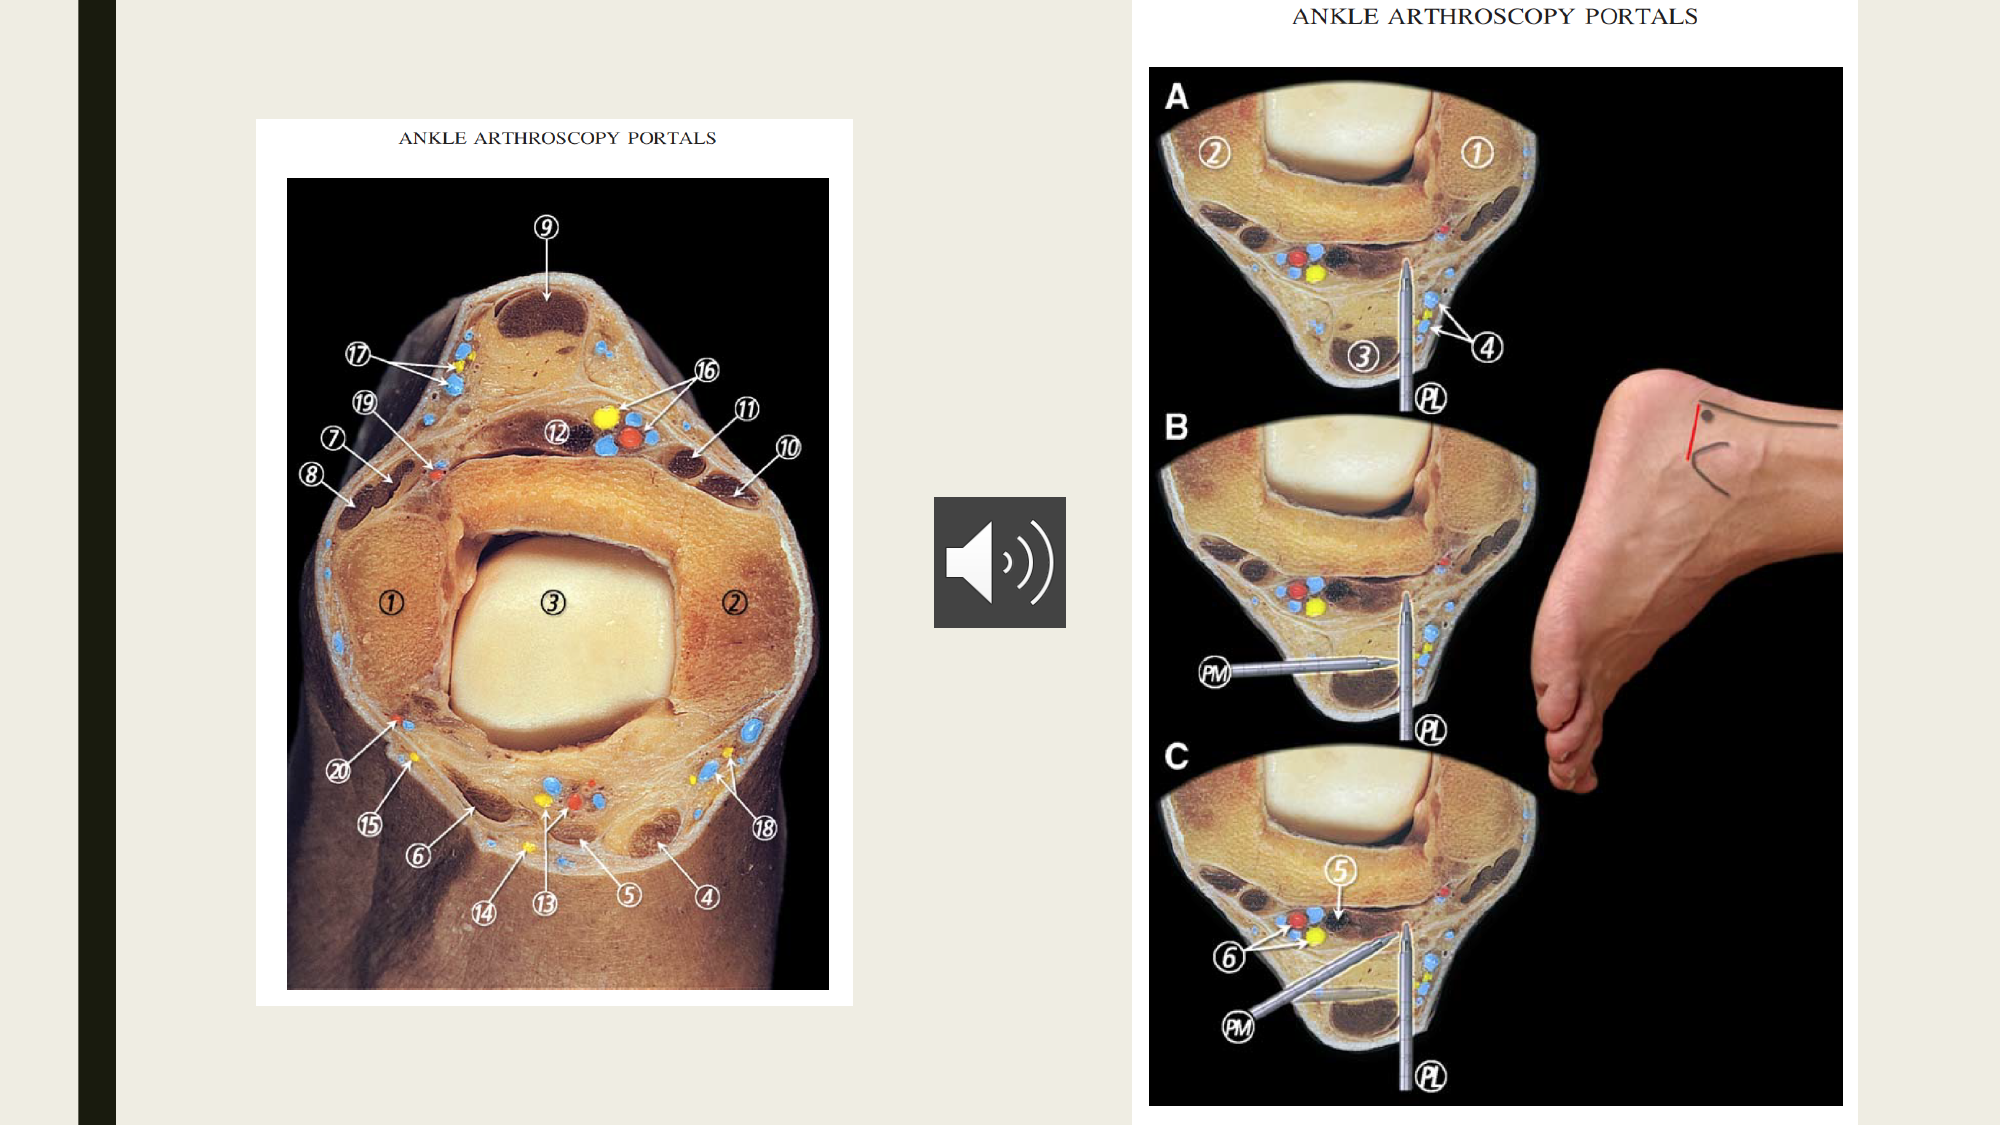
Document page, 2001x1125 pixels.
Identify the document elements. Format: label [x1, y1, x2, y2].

picture [932, 495, 1067, 630]
picture [256, 118, 853, 1006]
picture [1132, 0, 1859, 1125]
